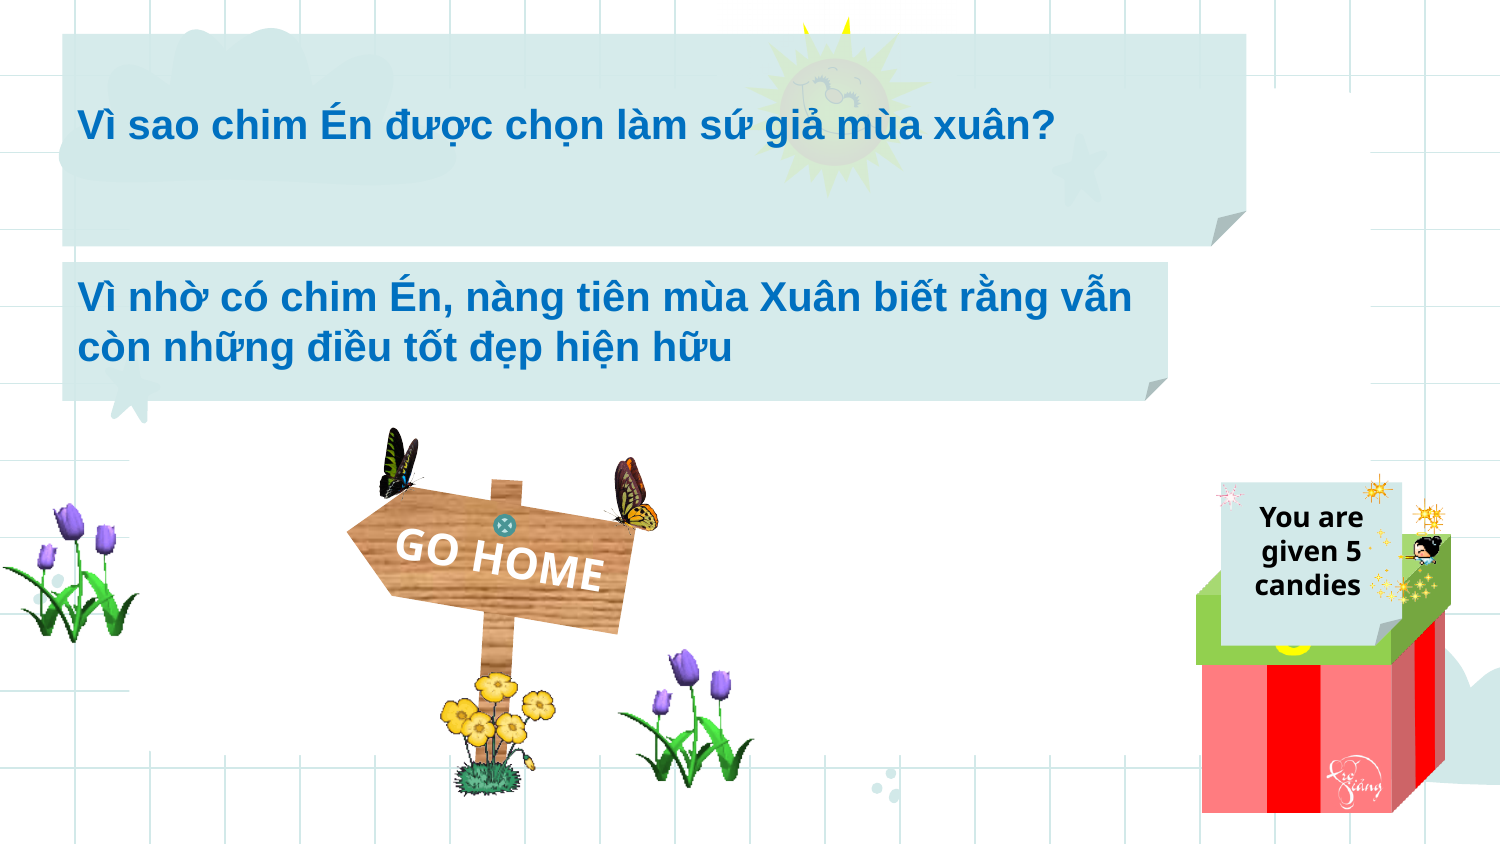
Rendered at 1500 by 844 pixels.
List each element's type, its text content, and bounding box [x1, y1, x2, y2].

picture [560, 450, 670, 555]
text_box Vì sao chim Én được chọn làm sứ giả mùa xuân? [60, 31, 1249, 249]
text_box [488, 477, 525, 503]
picture [369, 422, 467, 518]
text_box You are given 5 candies [1274, 480, 1354, 533]
picture [615, 633, 759, 792]
text_box [493, 513, 517, 538]
text_box GO HOME [344, 494, 632, 636]
picture [0, 488, 144, 646]
picture [717, 0, 957, 223]
picture [1196, 469, 1451, 813]
picture [439, 671, 558, 798]
text_box Vì nhờ có chim Én, nàng tiên mùa Xuân biết rằng vẫn còn những điều tốt đẹp hiện hữu [60, 260, 1171, 404]
text_box [478, 614, 517, 669]
